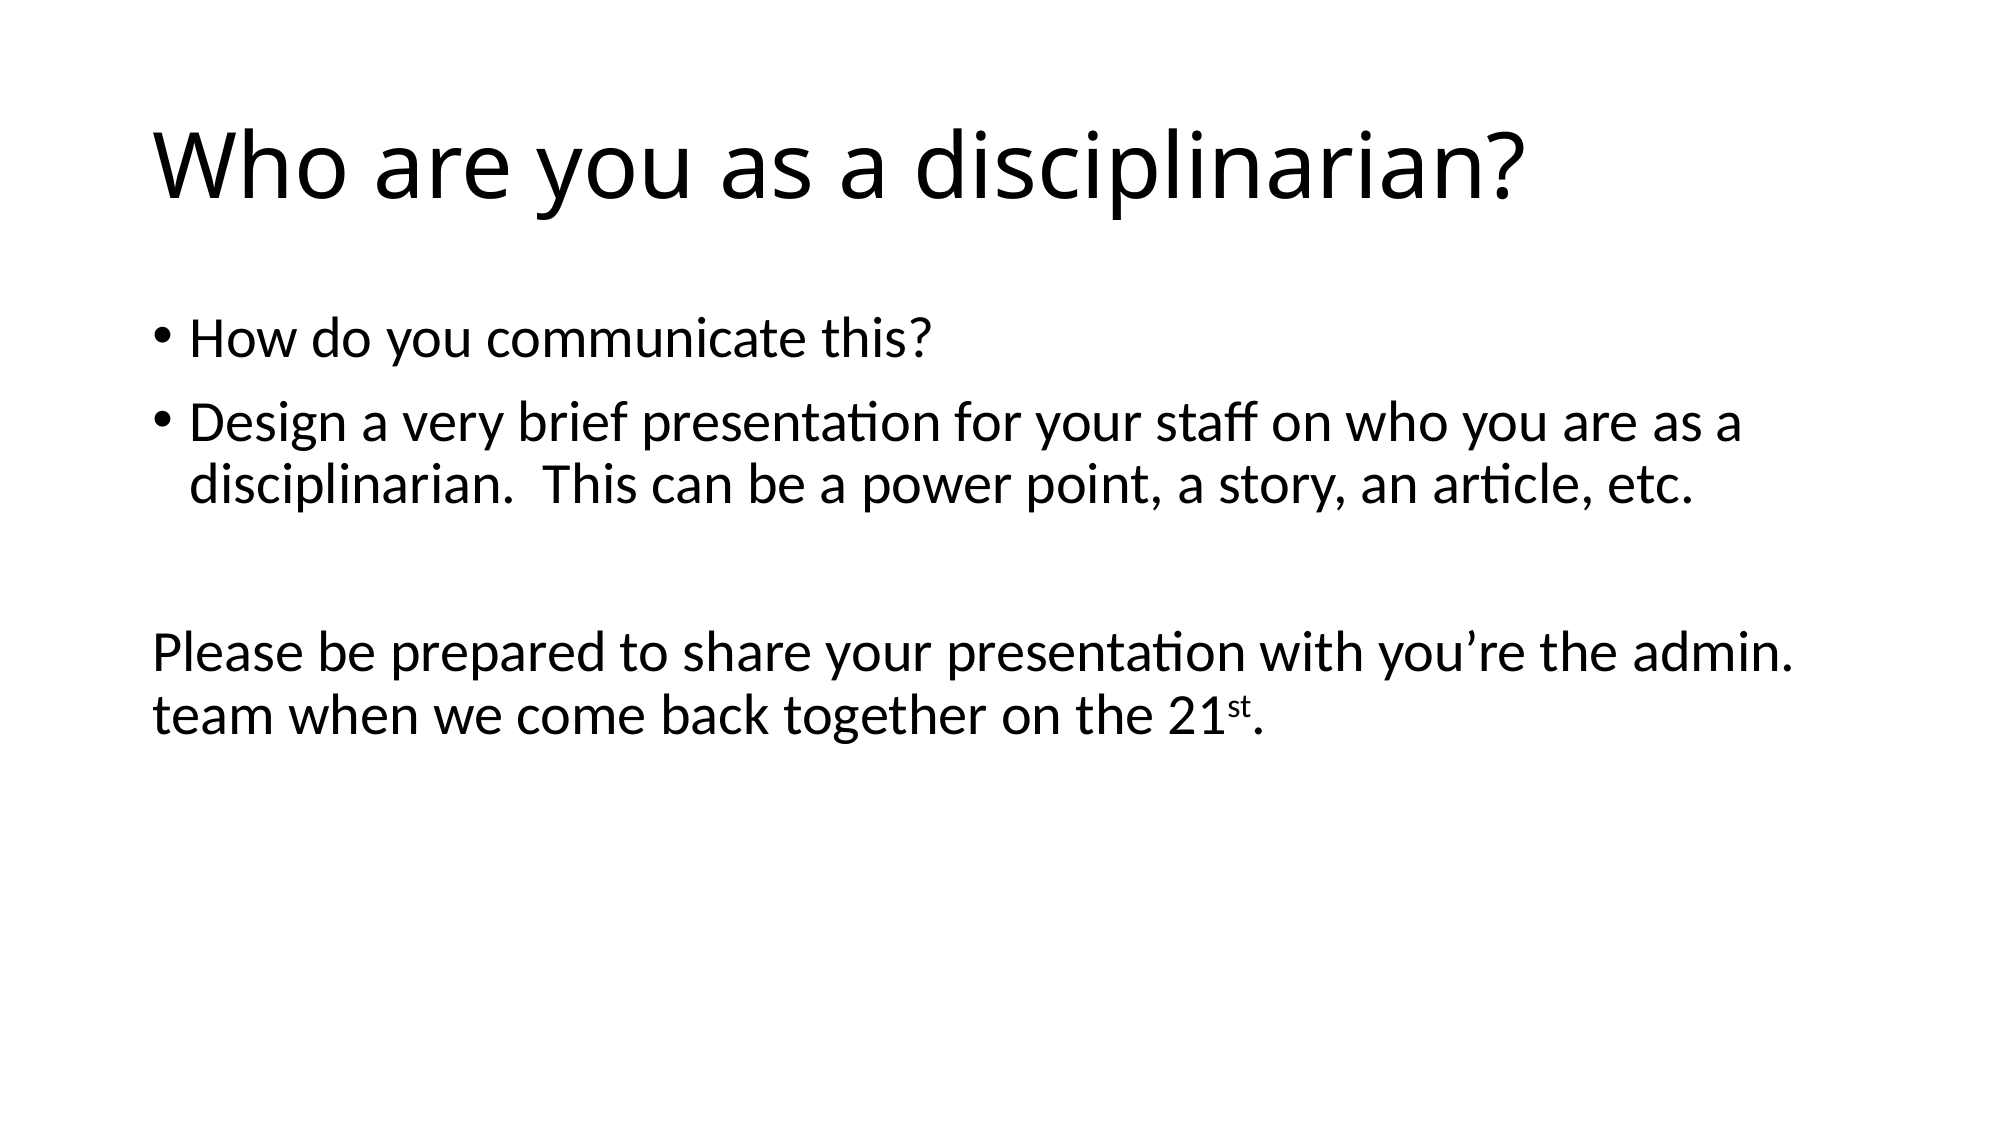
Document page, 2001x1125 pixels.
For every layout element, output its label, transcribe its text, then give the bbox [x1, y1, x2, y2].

list How do you communicate this? Design a very brief presentation for your staff on who you are as a disciplinarian. This can be a power point, a story, an article, etc. Please be prepared to share your presentation with you’re the admin. team when we come back together on the 21st. [137, 299, 1863, 1014]
title Who are you as a disciplinarian? [137, 59, 1863, 278]
